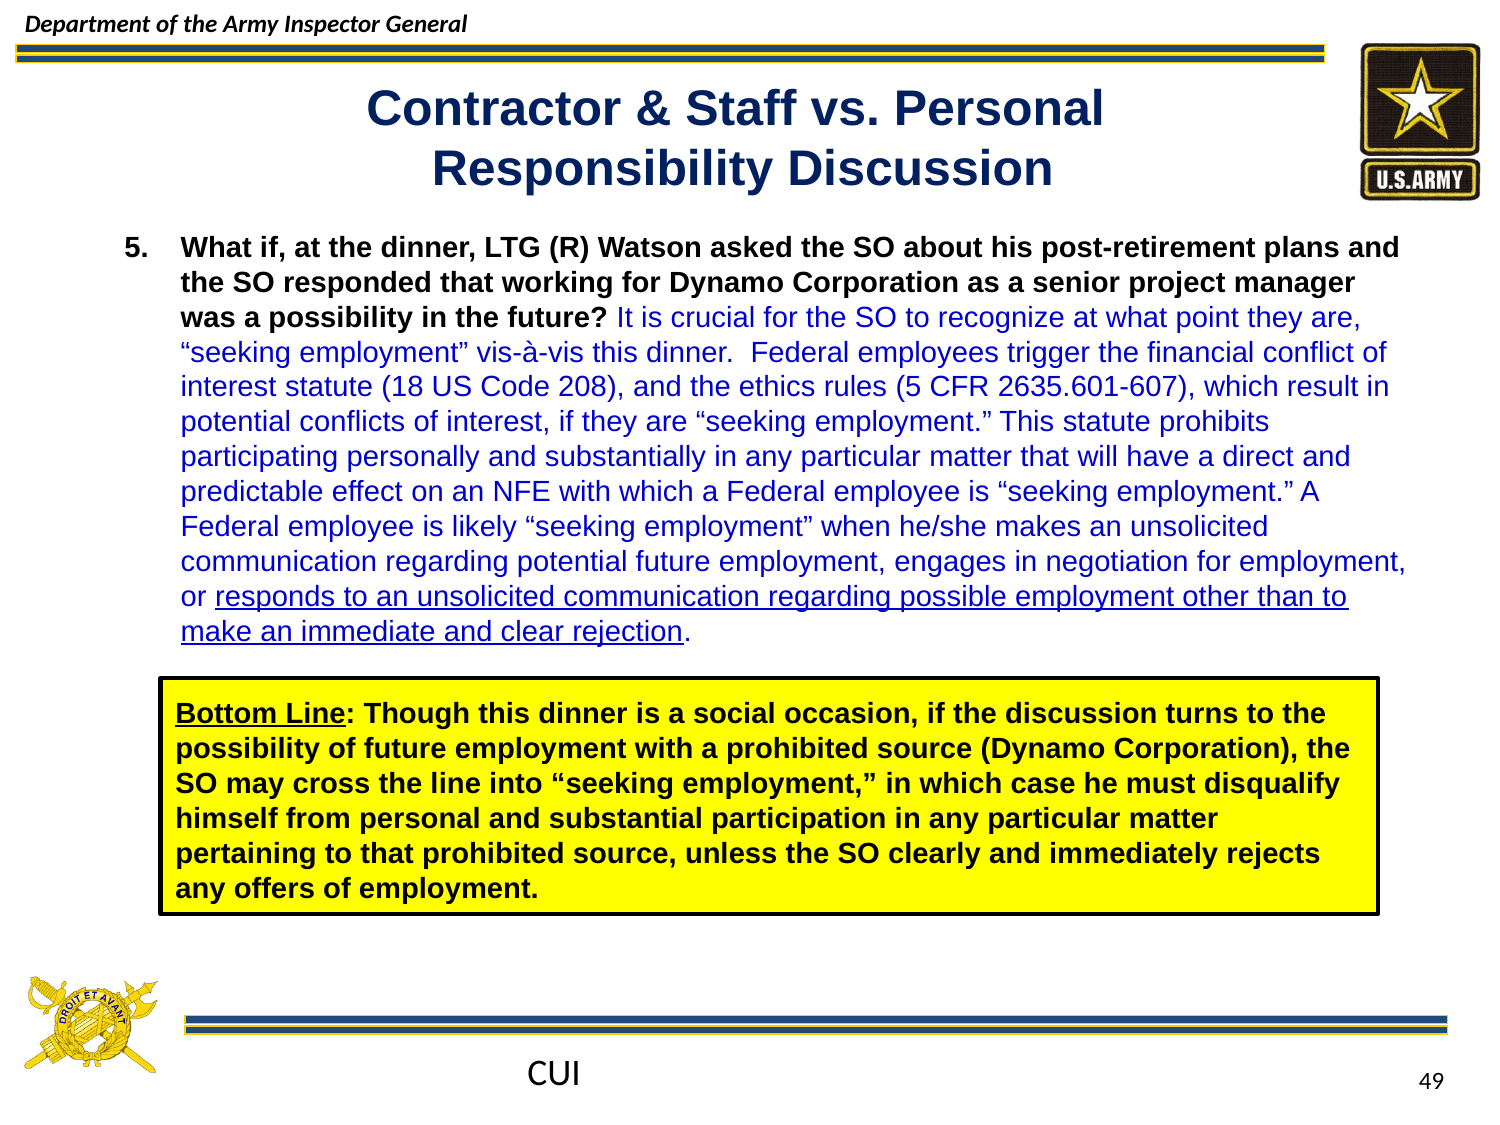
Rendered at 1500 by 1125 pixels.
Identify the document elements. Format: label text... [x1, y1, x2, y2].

picture [24, 974, 158, 1075]
picture [1349, 22, 1500, 260]
footer CUI [512, 1040, 988, 1101]
text_box [158, 676, 1380, 916]
text_box Bottom Line: Though this dinner is a social occasion, if the discussion turns to the possibility of future employment with a prohibited source (Dynamo Corporation), the SO may cross the line into “seeking employment,” in which case he must disqualify himself from personal and substantial participation in any particular matter pertaining to that prohibited source, unless the SO clearly and immediately rejects any offers of employment. [160, 687, 1378, 912]
title Contractor & Staff vs. Personal Responsibility Discussion [154, 64, 1332, 208]
list What if, at the dinner, LTG (R) Watson asked the SO about his post-retirement plans and the SO responded that working for Dynamo Corporation as a senior project manager was a possibility in the future? It is crucial for the SO to recognize at what point they are, “seeking employment” vis-à-vis this dinner. Federal employees trigger the financial conflict of interest statute (18 US Code 208), and the ethics rules (5 CFR 2635.601-607), which result in potential conflicts of interest, if they are “seeking employment.” This statute prohibits participating personally and substantially in any particular matter that will have a direct and predictable effect on an NFE with which a Federal employee is “seeking employment.” A Federal employee is likely “seeking employment” when he/she makes an unsolicited communication regarding potential future employment, engages in negotiation for employment, or responds to an unsolicited communication regarding possible employment other than to make an immediate and clear rejection. [109, 220, 1431, 948]
